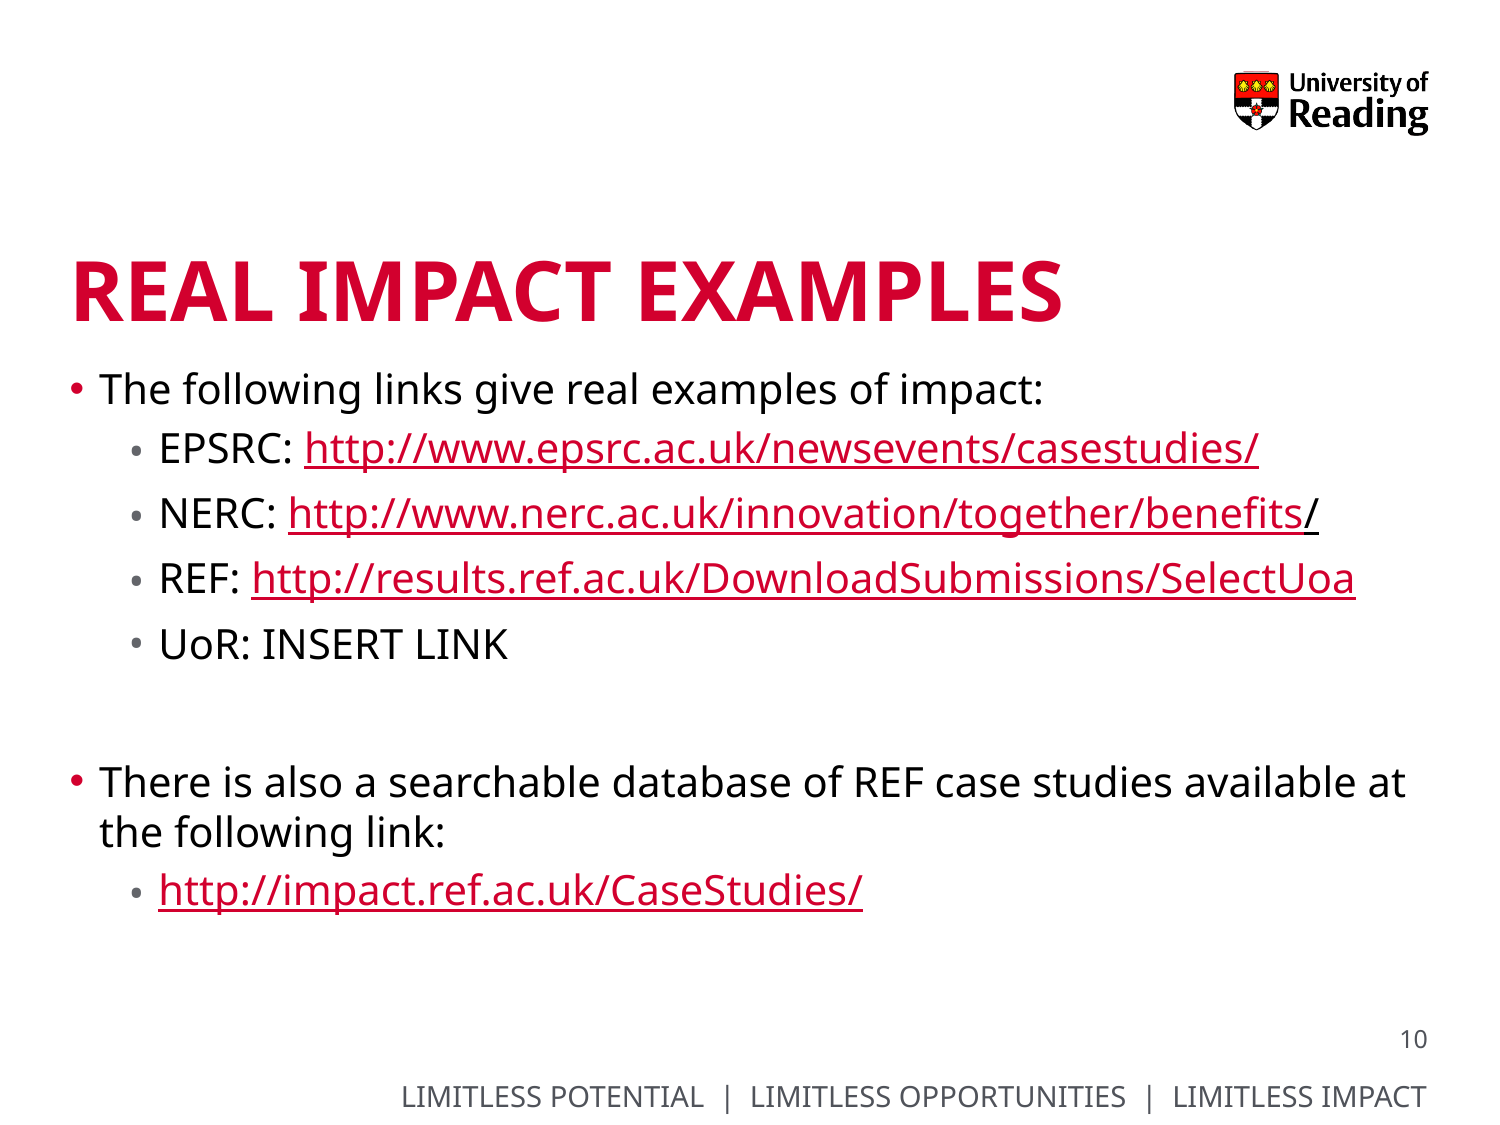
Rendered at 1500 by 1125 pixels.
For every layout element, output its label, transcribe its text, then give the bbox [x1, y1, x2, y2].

list The following links give real examples of impact: EPSRC: http://www.epsrc.ac.uk/newsevents/casestudies/ NERC: http://www.nerc.ac.uk/innovation/together/benefits/ REF: http://results.ref.ac.uk/DownloadSubmissions/SelectUoa UoR: INSERT LINK There is also a searchable database of REF case studies available at the following link: http://impact.ref.ac.uk/CaseStudies/ [69, 363, 1428, 1013]
title Real Impact Examples [69, 202, 1428, 339]
slide_number 10 [1316, 1023, 1428, 1065]
picture [1234, 71, 1429, 136]
